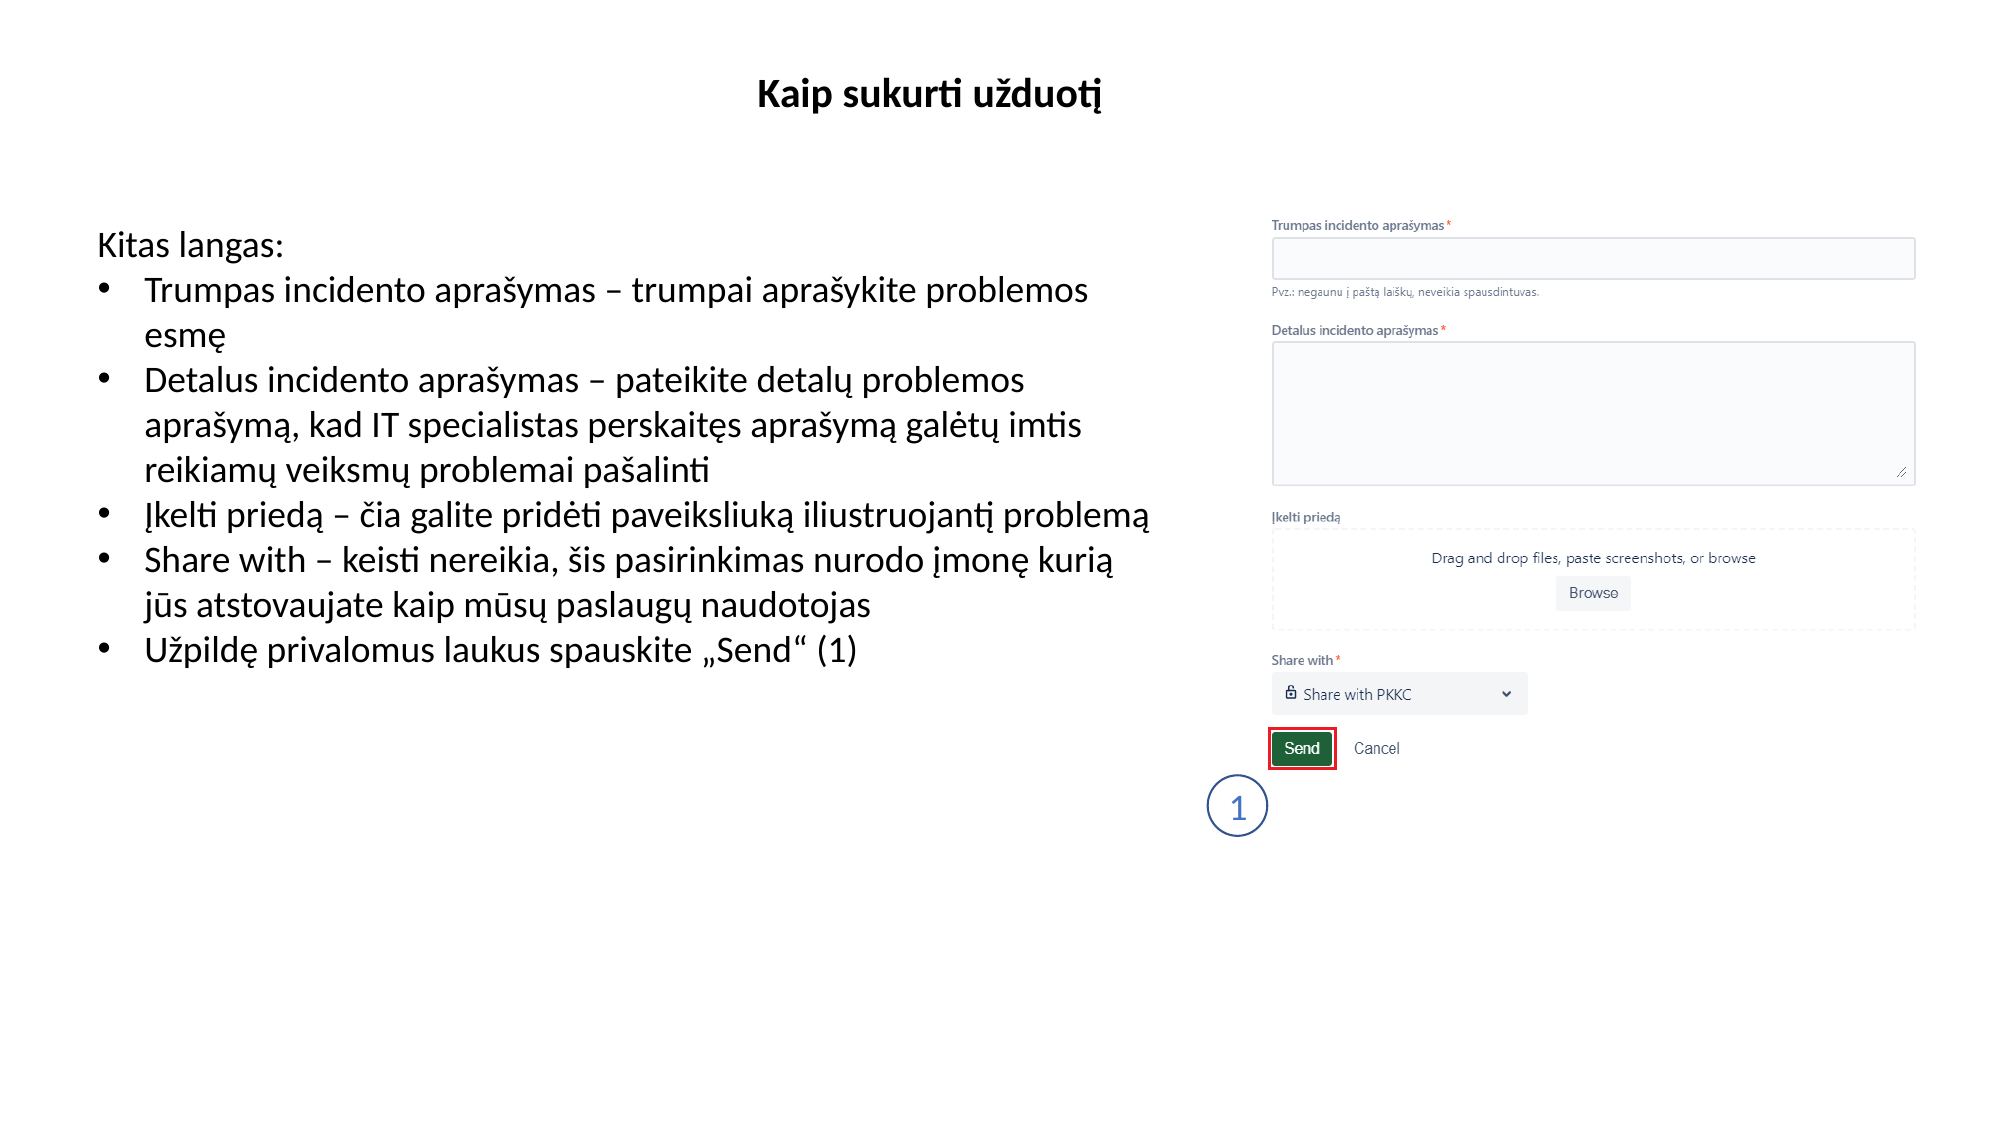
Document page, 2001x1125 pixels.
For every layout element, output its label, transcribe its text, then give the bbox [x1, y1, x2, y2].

picture [1267, 212, 1918, 776]
text_box Kitas langas: Trumpas incidento aprašymas – trumpai aprašykite problemos esmę Detalus incidento aprašymas – pateikite detalų problemos aprašymą, kad IT specialistas perskaitęs aprašymą galėtų imtis reikiamų veiksmų problemai pašalinti Įkelti priedą – čia galite pridėti paveiksliuką iliustruojantį problemą Share with – keisti nereikia, šis pasirinkimas nurodo įmonę kurią jūs atstovaujate kaip mūsų paslaugų naudotojas Užpildę privalomus laukus spauskite „Send“ (1) [82, 212, 1181, 677]
text_box Kaip sukurti užduotį [743, 58, 1118, 124]
text_box 1 [1213, 775, 1227, 785]
text_box [1206, 774, 1269, 837]
text_box 1 [1213, 826, 1224, 835]
text_box 1 [1251, 825, 1263, 835]
text_box 1 [1248, 775, 1263, 786]
